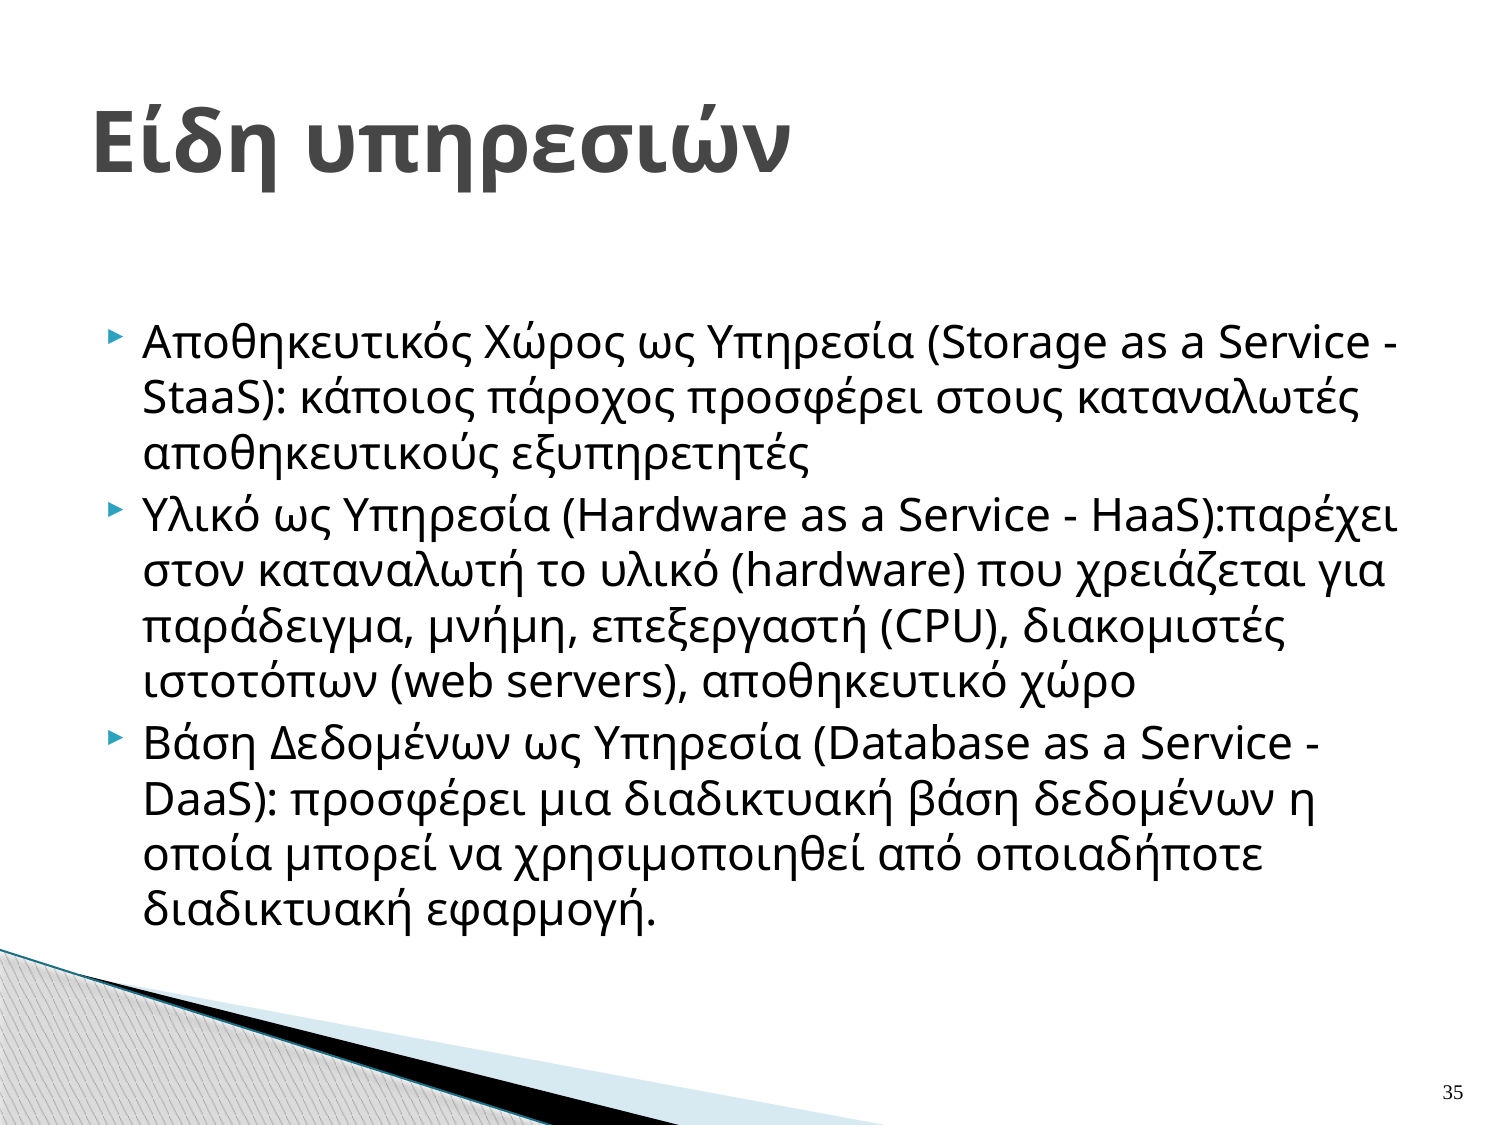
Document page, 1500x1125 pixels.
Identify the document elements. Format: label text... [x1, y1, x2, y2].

list Αποθηκευτικός Χώρος ως Υπηρεσία (Storage as a Service - StaaS): κάποιος πάροχος προσφέρει στους καταναλωτές αποθηκευτικούς εξυπηρετητές Υλικό ως Υπηρεσία (Hardware as a Service - HaaS):παρέχει στον καταναλωτή το υλικό (hardware) που χρειάζεται για παράδειγμα, μνήμη, επεξεργαστή (CPU), διακομιστές ιστοτόπων (web servers), αποθηκευτικό χώρο Βάση Δεδομένων ως Υπηρεσία (Database as a Service - DaaS): προσφέρει μια διαδικτυακή βάση δεδομένων η οποία μπορεί να χρησιμοποιηθεί από οποιαδήποτε διαδικτυακή εφαρμογή. [75, 243, 1425, 986]
title Είδη υπηρεσιών [75, 45, 1425, 233]
slide_number 35 [1418, 1051, 1479, 1112]
